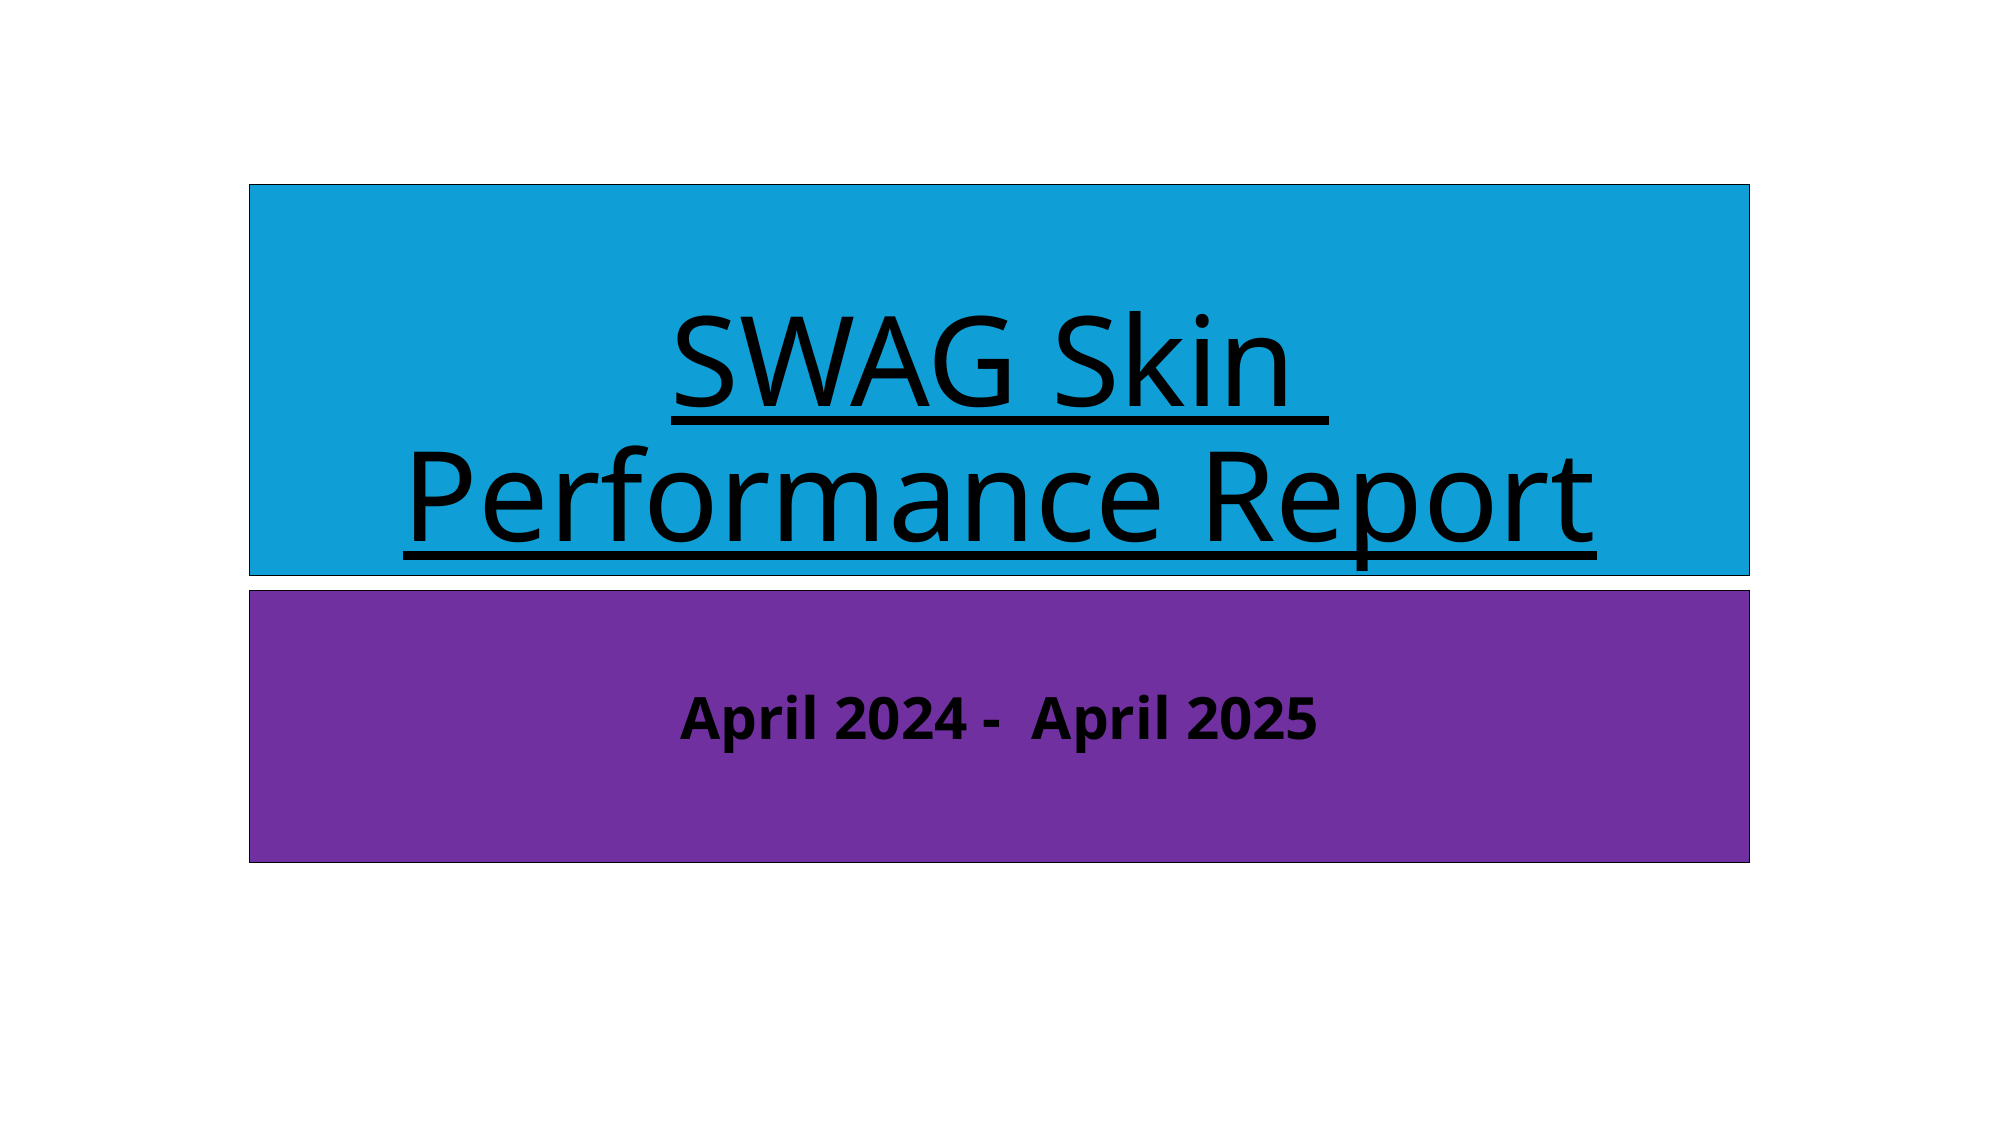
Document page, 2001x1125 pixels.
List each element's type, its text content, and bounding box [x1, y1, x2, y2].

subtitle April 2024 - April 2025 [249, 590, 1750, 863]
title SWAG Skin Performance Report [249, 184, 1750, 576]
